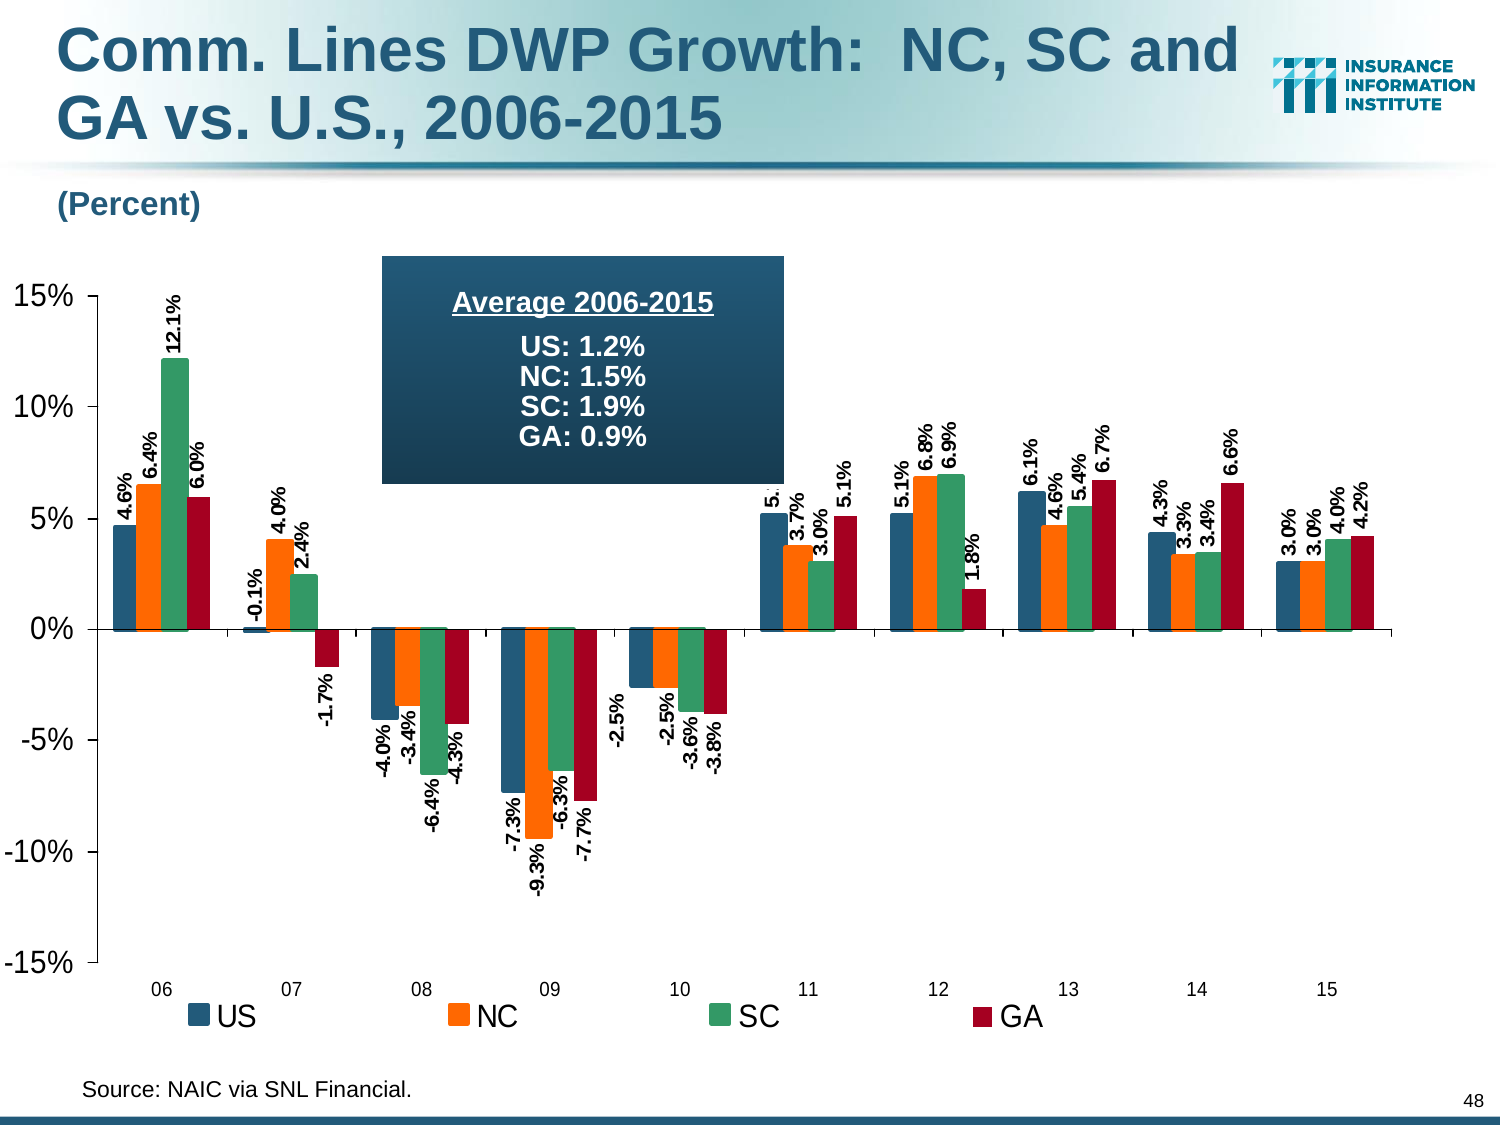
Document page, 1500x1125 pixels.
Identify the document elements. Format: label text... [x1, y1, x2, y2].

text_box Source: NAIC via SNL Financial. [0, 1077, 1242, 1125]
text_box 48 [1410, 1091, 1485, 1111]
title Comm. Lines DWP Growth: NC, SC and GA vs. U.S., 2006-2015 [48, 14, 1264, 157]
picture [0, 0, 1500, 189]
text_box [0, 223, 1406, 1043]
text_box (Percent) [56, 186, 1406, 223]
